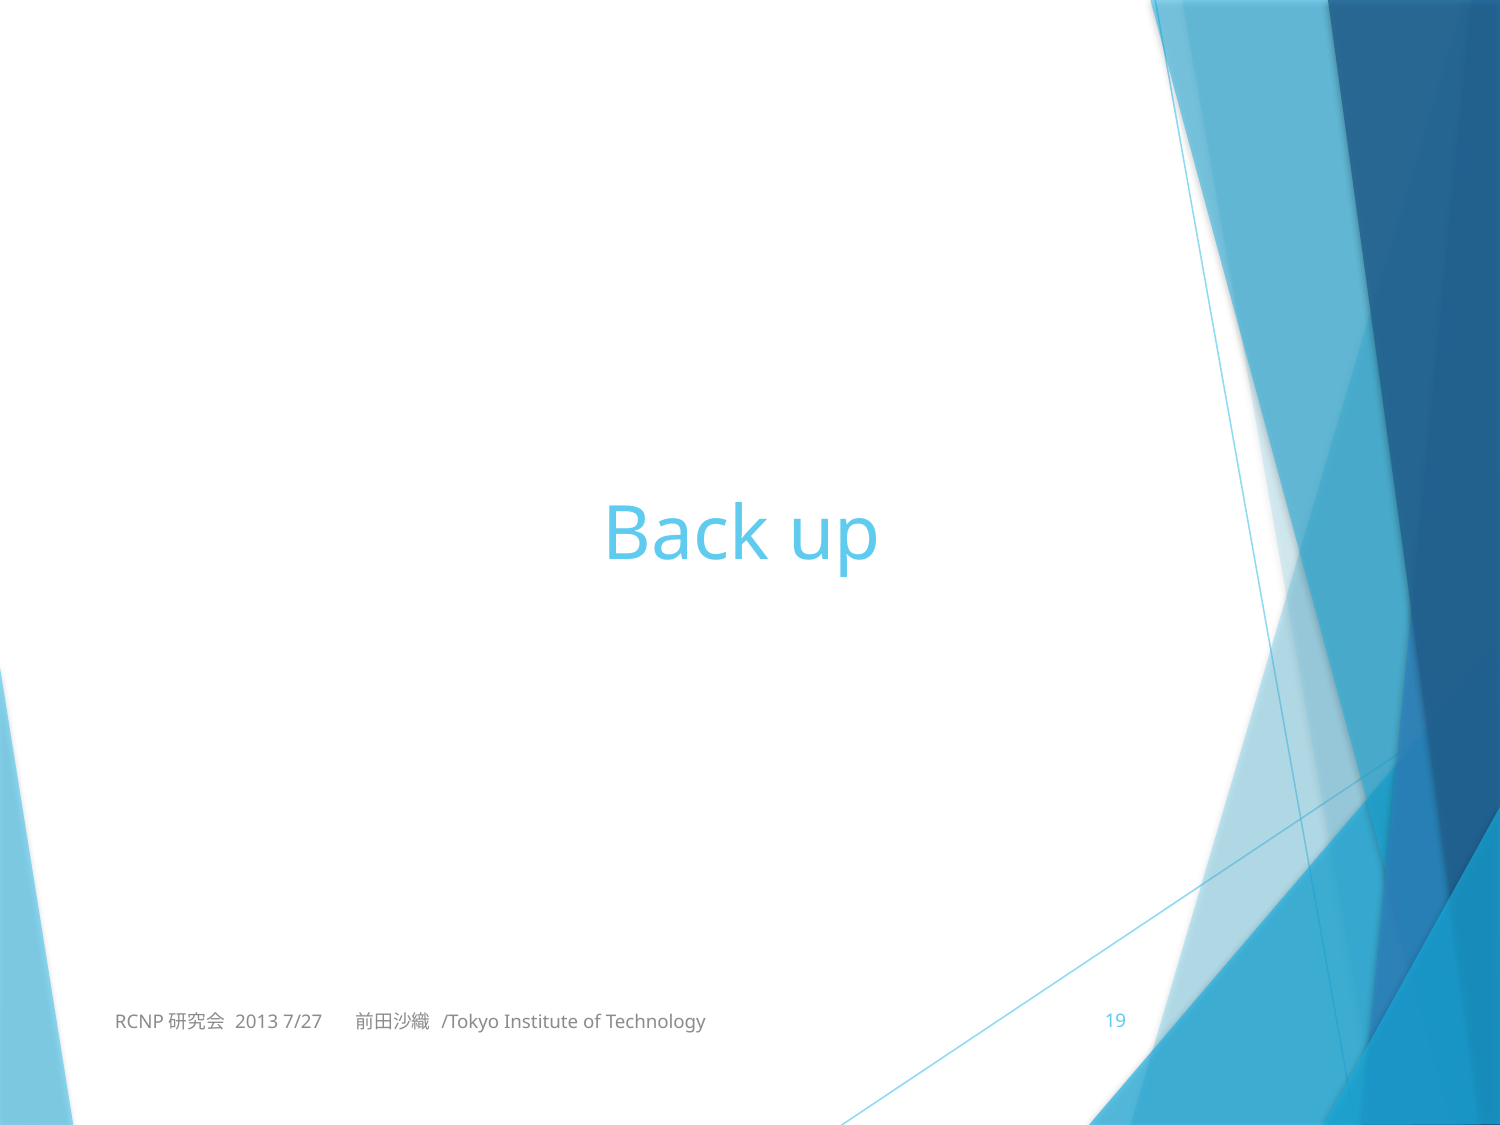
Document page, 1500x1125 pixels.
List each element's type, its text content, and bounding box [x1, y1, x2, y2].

footer RCNP研究会 2013 7/27 前田沙織 /Tokyo Institute of Technology [99, 991, 859, 1051]
slide_number 19 [1057, 991, 1142, 1051]
title Back up [587, 476, 900, 599]
